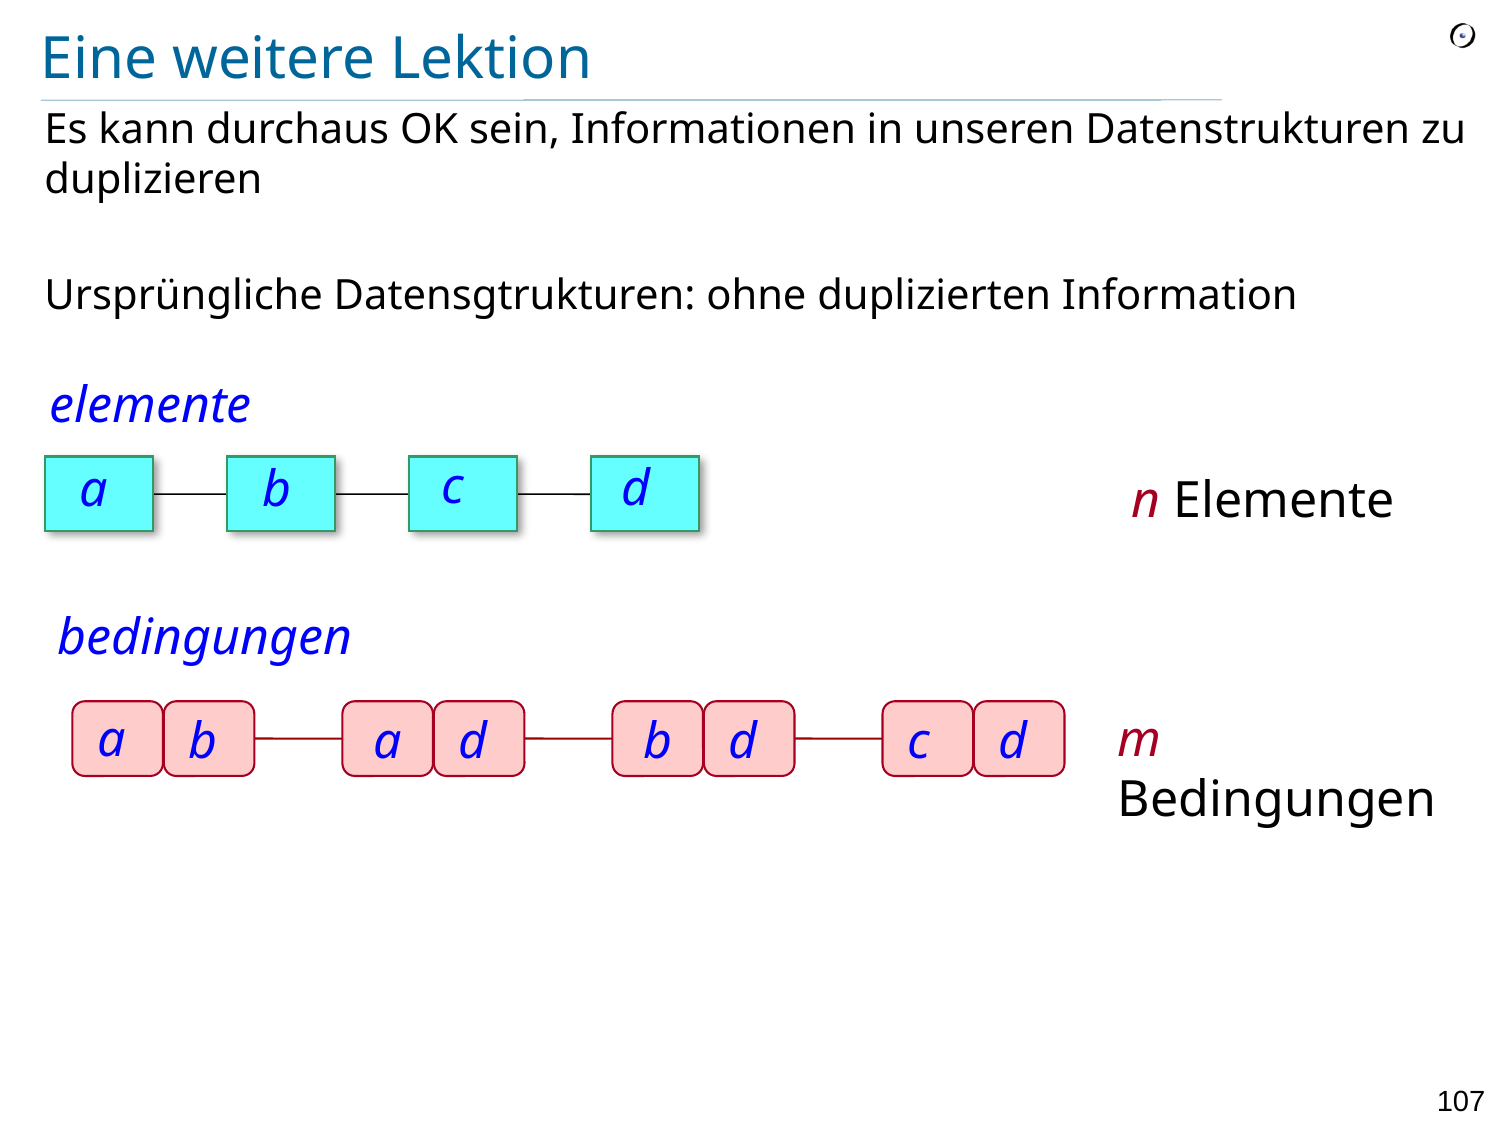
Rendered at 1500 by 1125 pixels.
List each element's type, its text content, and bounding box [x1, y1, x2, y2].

text_box a [82, 698, 173, 774]
text_box [227, 456, 336, 532]
text_box c [426, 445, 516, 521]
text_box b [628, 701, 712, 776]
text_box [612, 701, 628, 776]
text_box a [358, 701, 442, 776]
list Es kann durchaus OK sein, Informationen in unseren Datenstrukturen zu duplizieren Ursprüngliche Datensgtrukturen: ohne duplizierten Information [29, 93, 1500, 1095]
text_box m Bedingungen [1103, 699, 1500, 834]
text_box [163, 701, 173, 776]
text_box c [892, 701, 982, 776]
text_box d [606, 448, 697, 523]
text_box d [713, 701, 804, 776]
text_box [433, 701, 443, 776]
text_box b [173, 701, 264, 776]
picture [1449, 20, 1476, 49]
text_box [973, 701, 984, 776]
text_box [72, 701, 158, 776]
text_box bedingungen [42, 597, 371, 673]
title Eine weitere Lektion [40, 18, 1344, 91]
text_box a [64, 449, 155, 525]
text_box d [984, 701, 1074, 776]
text_box d [443, 701, 534, 776]
text_box [45, 456, 154, 532]
text_box b [247, 449, 337, 525]
text_box [342, 701, 358, 776]
text_box elemente [34, 365, 363, 440]
text_box [703, 701, 713, 776]
text_box [409, 456, 518, 532]
text_box [591, 456, 700, 532]
text_box [882, 701, 892, 776]
text_box n Elemente [1117, 460, 1445, 535]
